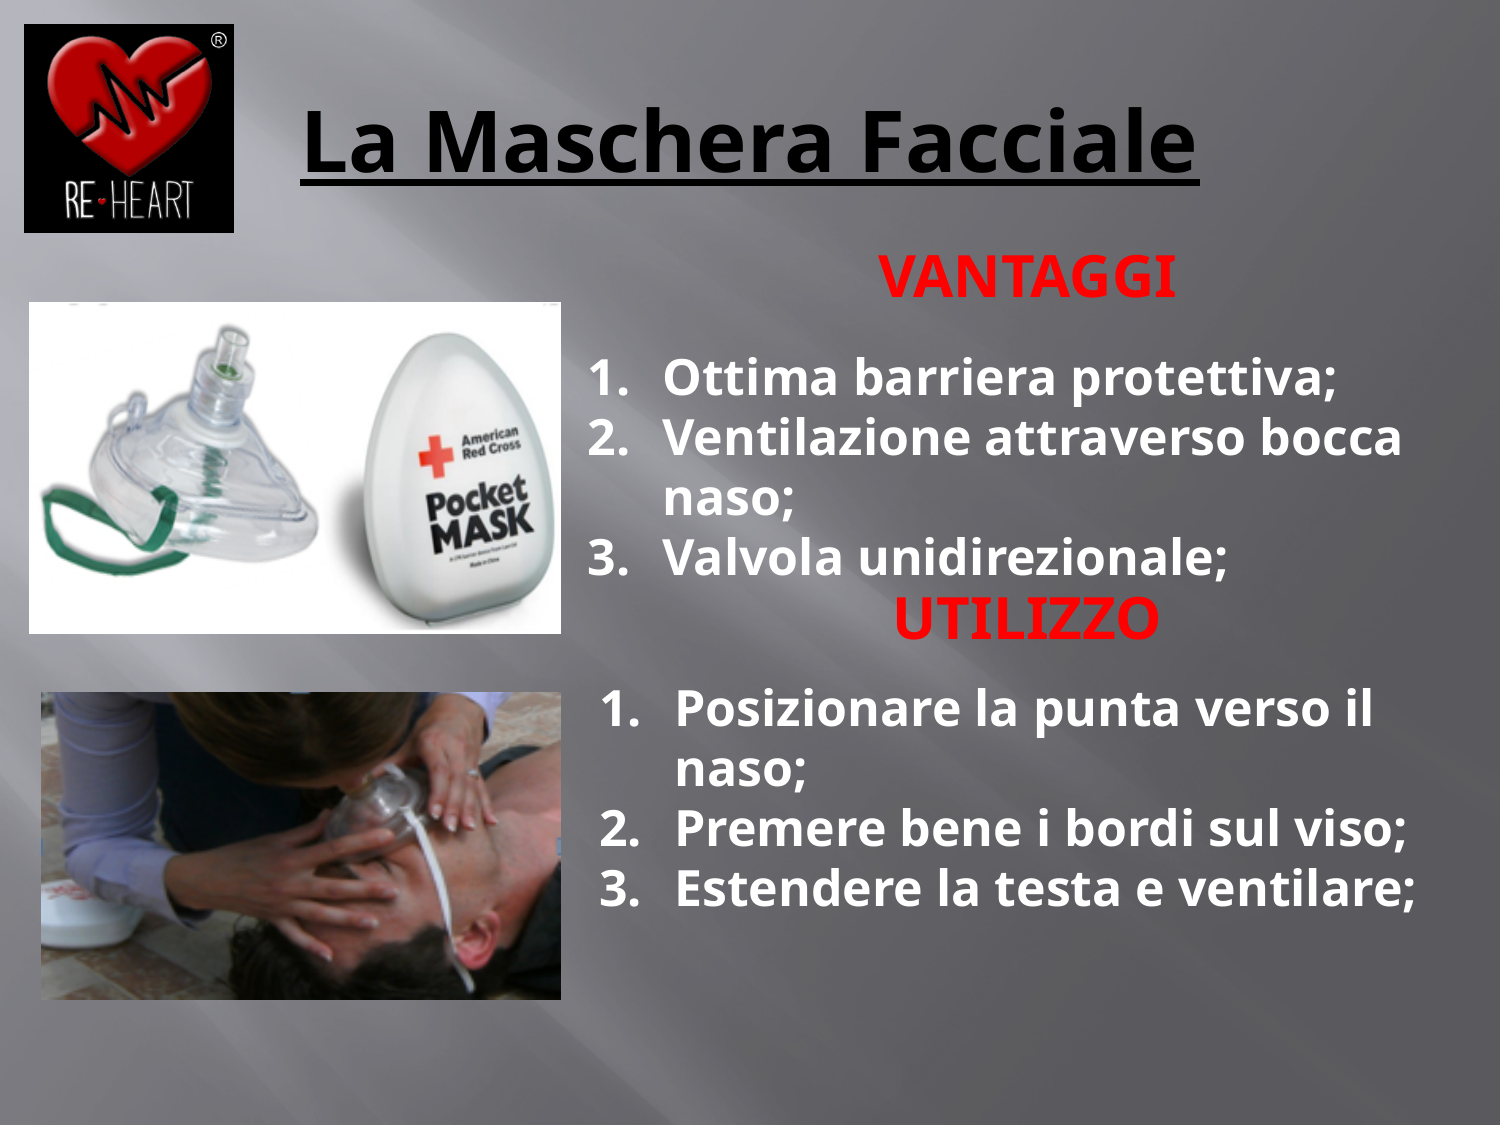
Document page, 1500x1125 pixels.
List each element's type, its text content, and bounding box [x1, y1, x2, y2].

picture [41, 692, 562, 1001]
picture [29, 302, 562, 634]
text_box Posizionare la punta verso il naso; Premere bene i bordi sul viso; Estendere la testa e ventilare; [584, 668, 1500, 924]
text_box UTILIZZO [599, 574, 1471, 659]
text_box Ottima barriera protettiva; Ventilazione attraverso bocca naso; Valvola unidirezionale; [603, 338, 1500, 593]
picture [24, 24, 234, 234]
title La Maschera Facciale [266, 45, 1425, 233]
text_box VANTAGGI [726, 231, 1329, 317]
